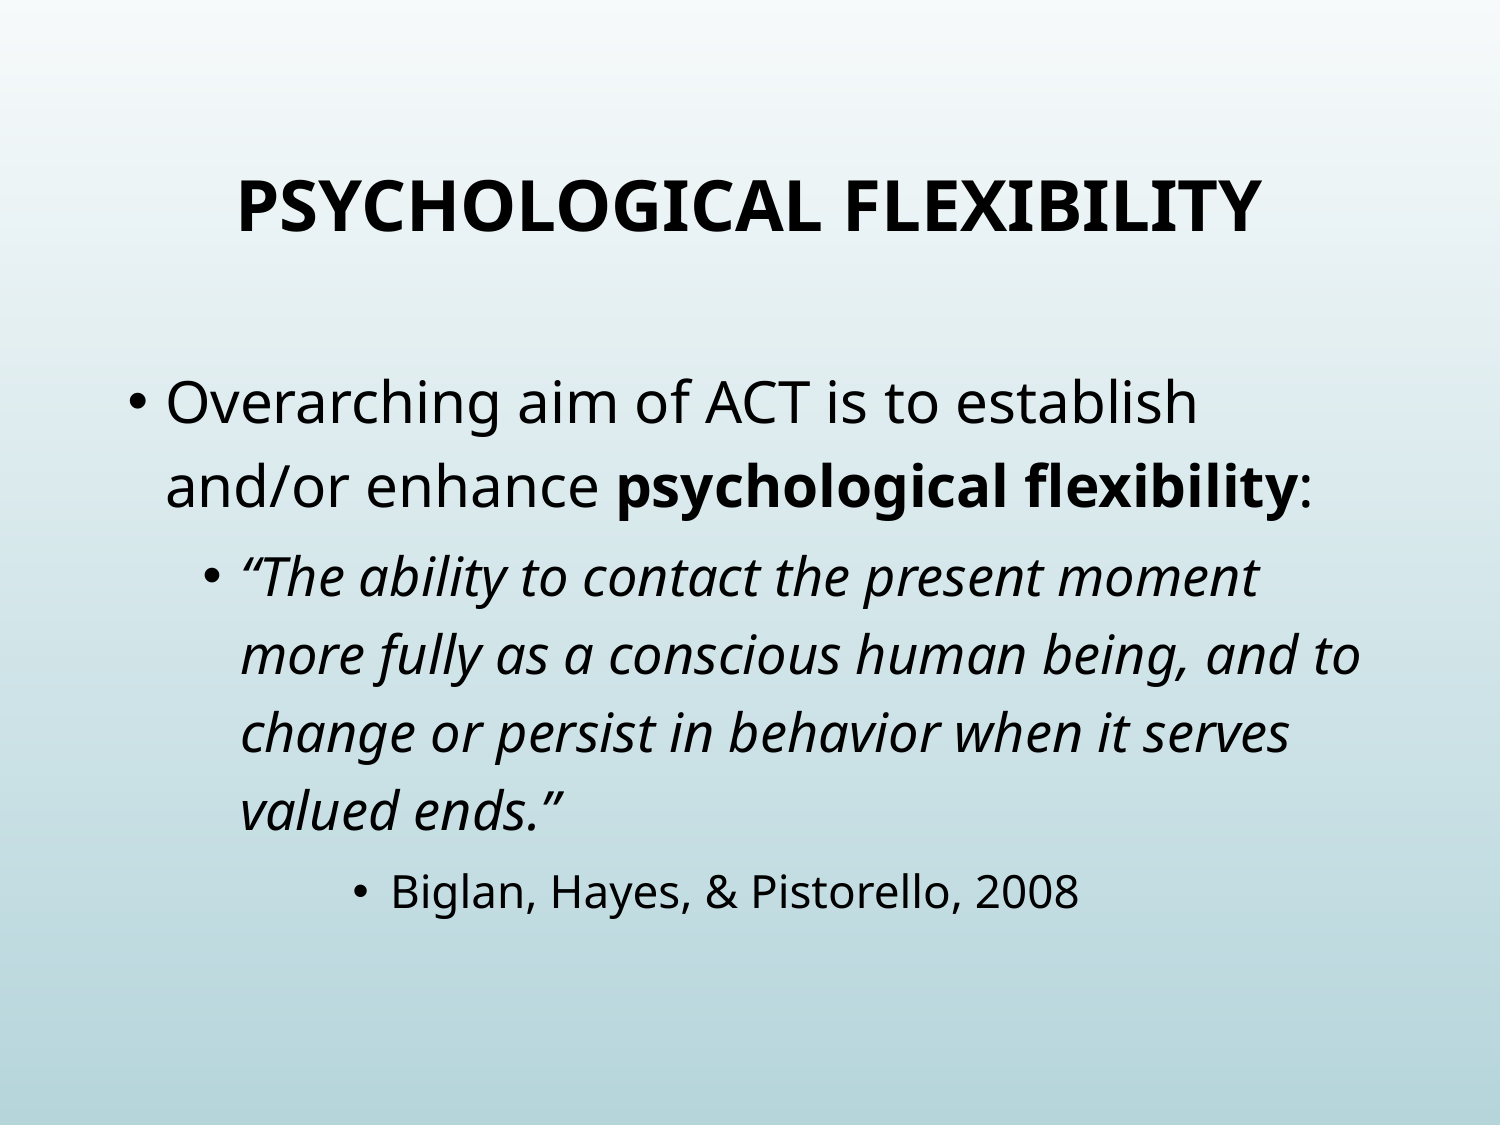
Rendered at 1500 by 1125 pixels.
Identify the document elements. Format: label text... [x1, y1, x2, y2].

list Overarching aim of ACT is to establish and/or enhance psychological flexibility: “The ability to contact the present moment more fully as a conscious human being, and to change or persist in behavior when it serves valued ends.” Biglan, Hayes, & Pistorello, 2008 [112, 343, 1387, 1028]
title psychological flexibility [112, 99, 1387, 318]
